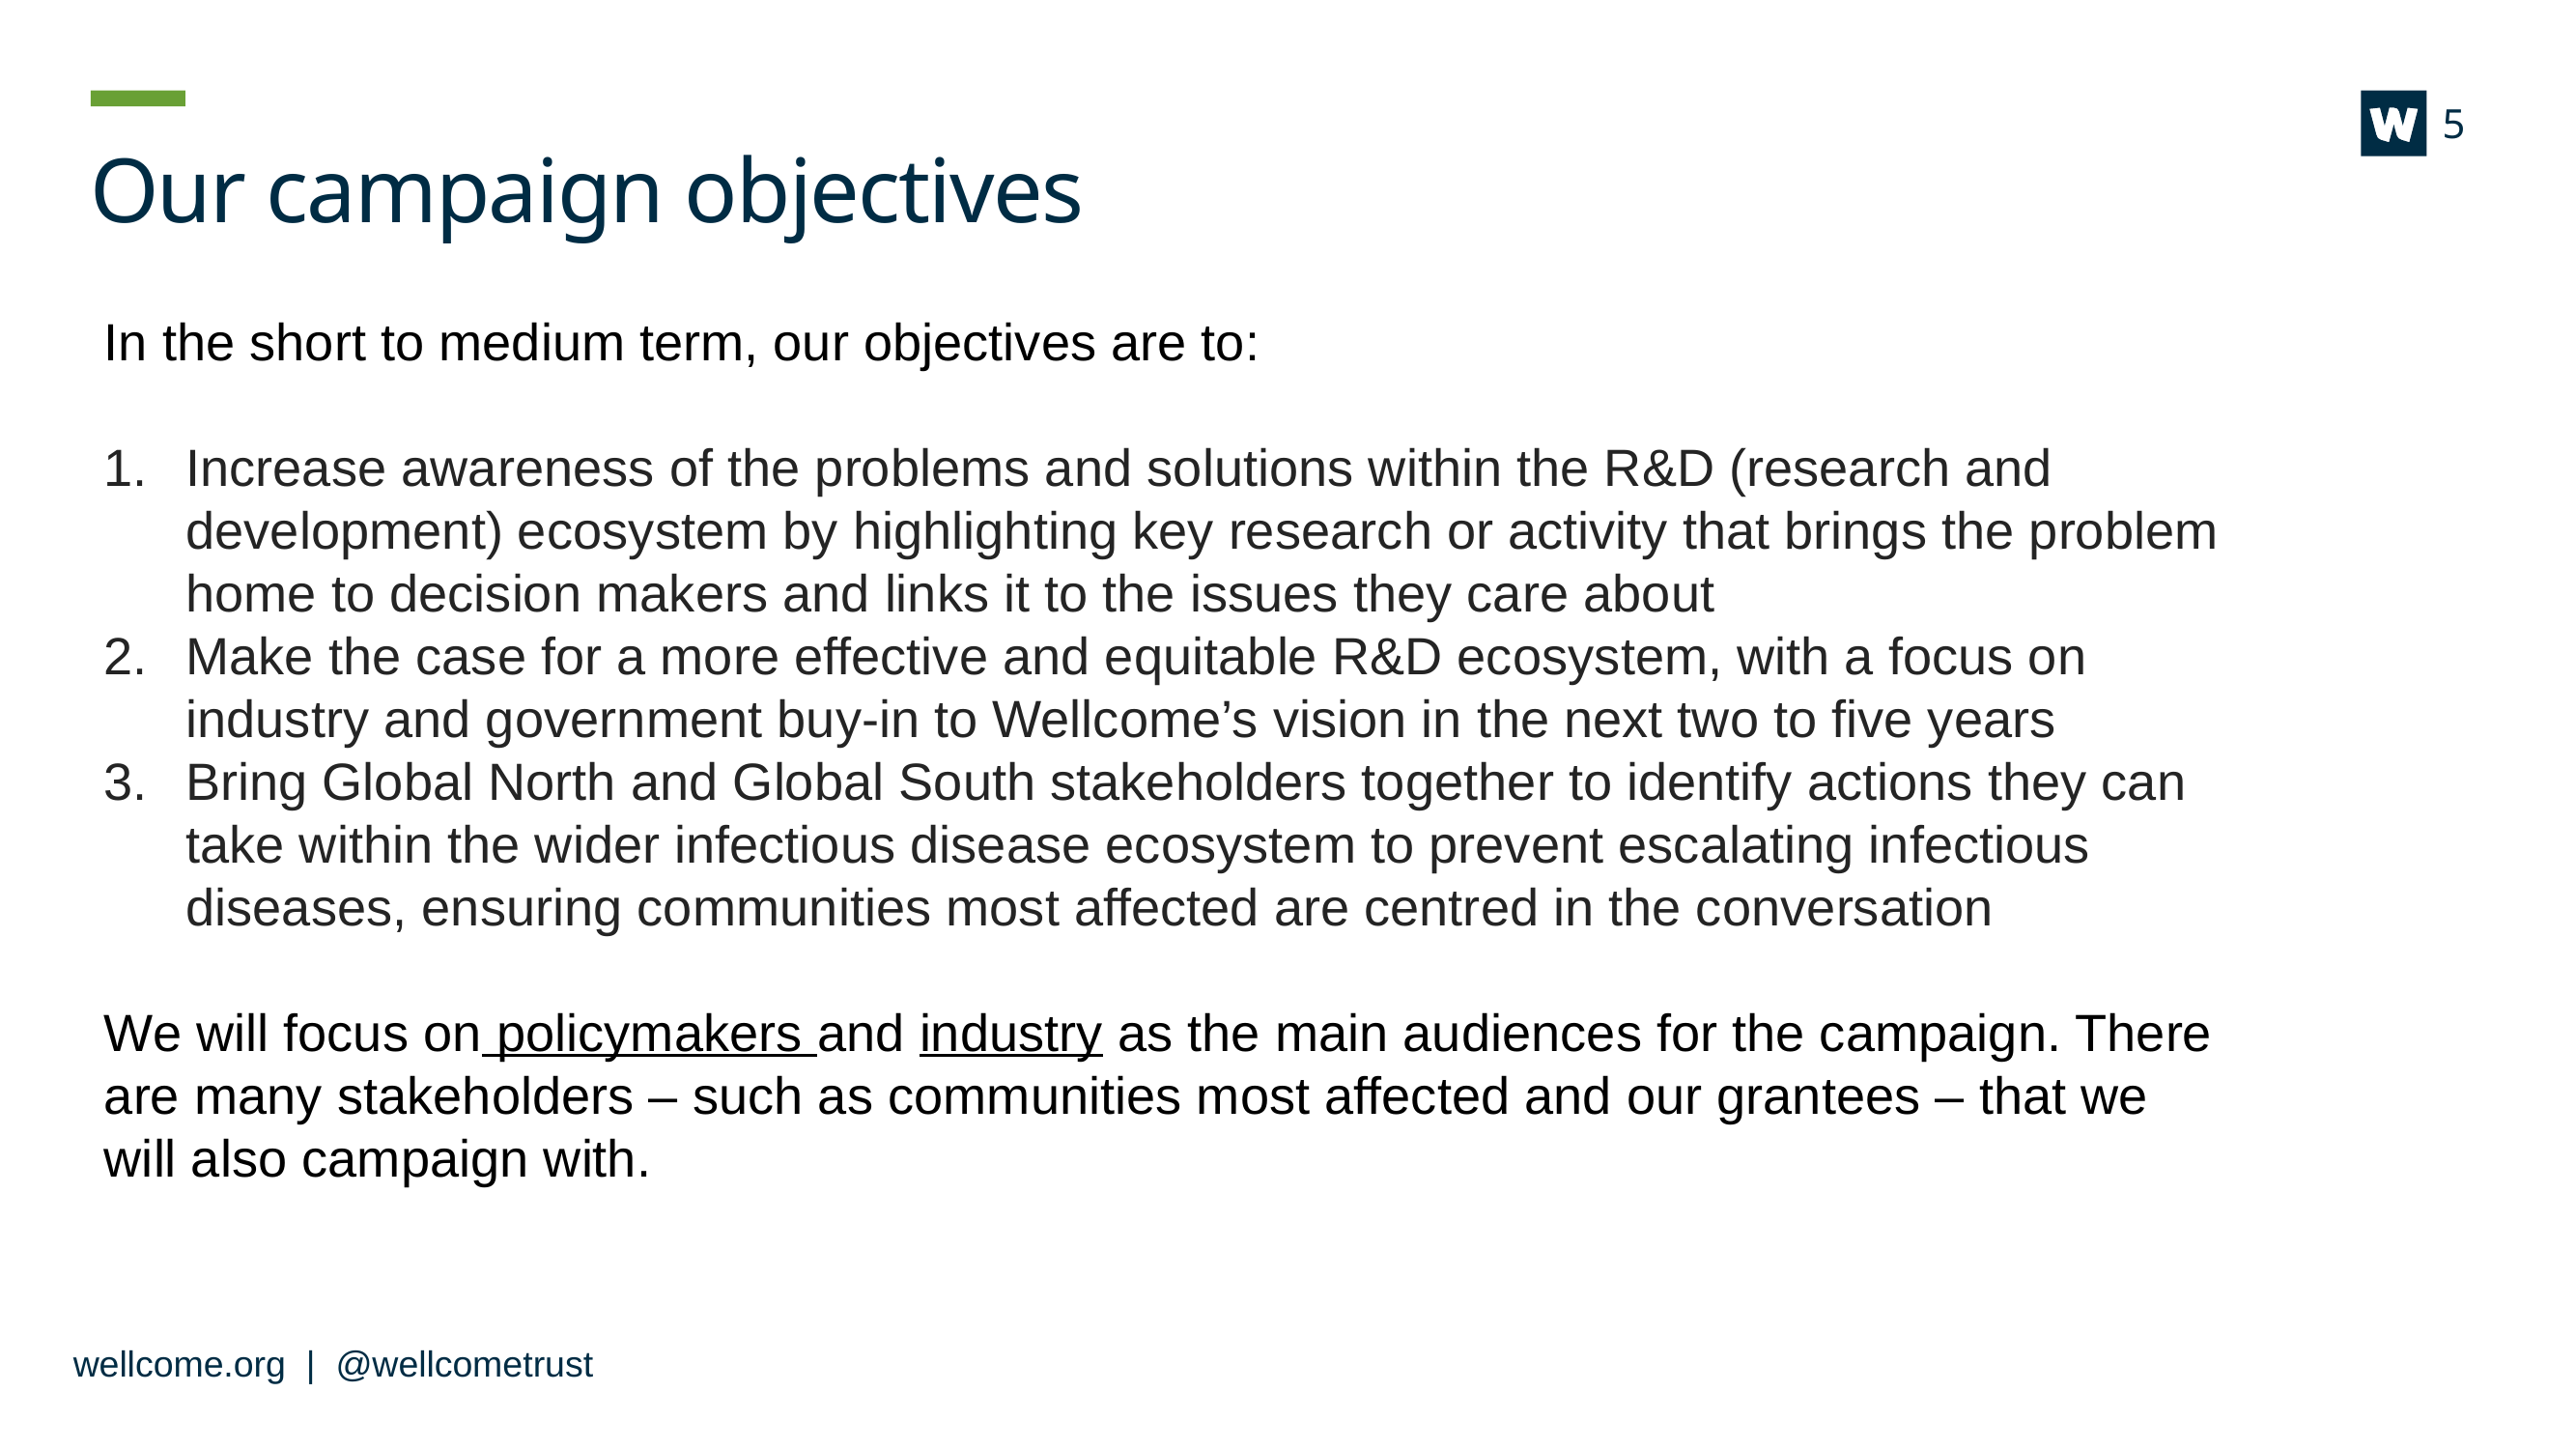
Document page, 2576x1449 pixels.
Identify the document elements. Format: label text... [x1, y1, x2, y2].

title Our campaign objectives [90, 139, 2486, 242]
footer wellcome.org | @wellcometrust [72, 1341, 90, 1385]
slide_number 5 [2442, 101, 2511, 151]
text_box In the short to medium term, our objectives are to: Increase awareness of the problems and solutions within the R&D (research and development) ecosystem by highlighting key research or activity that brings the problem home to decision makers and links it to the issues they care about Make the case for a more effective and equitable R&D ecosystem, with a focus on industry and government buy-in to Wellcome’s vision in the next two to five years Bring Global North and Global South stakeholders together to identify actions they can take within the wider infectious disease ecosystem to prevent escalating infectious diseases, ensuring communities most affected are centred in the conversation We will focus on policymakers and industry as the main audiences for the campaign. There are many stakeholders – such as communities most affected and our grantees – that we will also campaign with. [90, 301, 2240, 1446]
